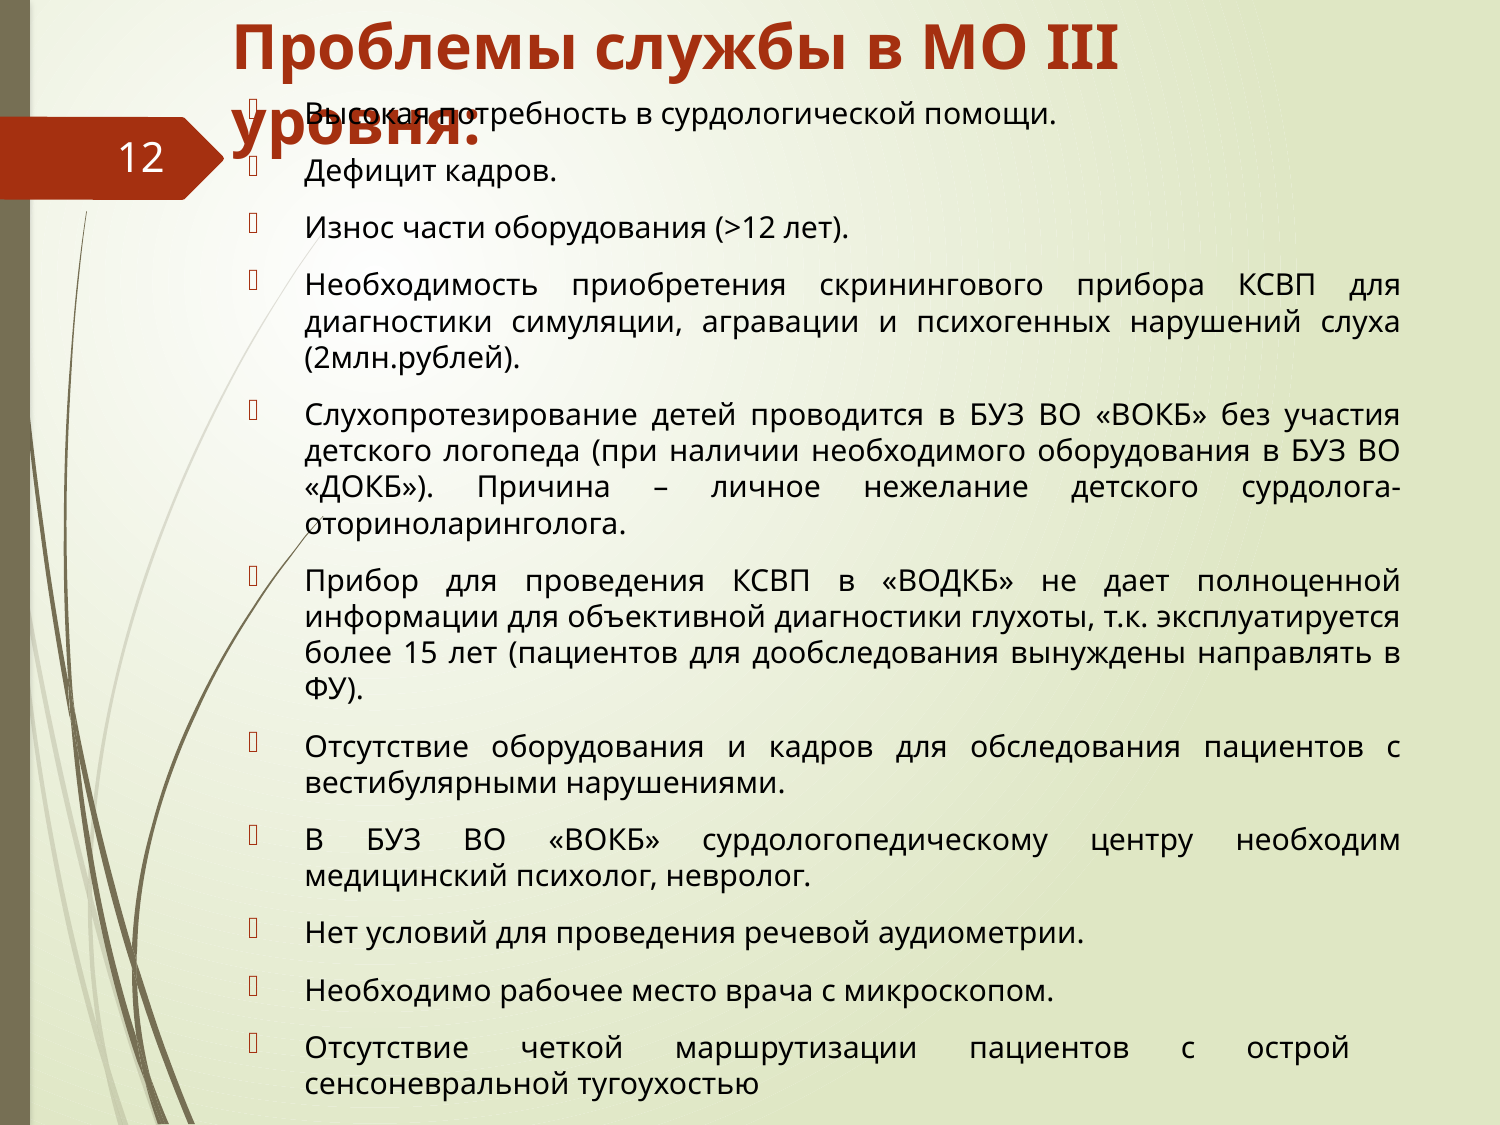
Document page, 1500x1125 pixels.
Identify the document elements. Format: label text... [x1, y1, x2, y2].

title Проблемы службы в МО III уровня: [216, 0, 1374, 87]
slide_number 12 [83, 129, 180, 190]
list Высокая потребность в сурдологической помощи. Дефицит кадров. Износ части оборудования (>12 лет). Необходимость приобретения скринингового прибора КСВП для диагностики симуляции, агравации и психогенных нарушений слуха (2млн.рублей). Слухопротезирование детей проводится в БУЗ ВО «ВОКБ» без участия детского логопеда (при наличии необходимого оборудования в БУЗ ВО «ДОКБ»). Причина – личное нежелание детского сурдолога-оториноларинголога. Прибор для проведения КСВП в «ВОДКБ» не дает полноценной информации для объективной диагностики глухоты, т.к. эксплуатируется более 15 лет (пациентов для дообследования вынуждены направлять в ФУ). Отсутствие оборудования и кадров для обследования пациентов с вестибулярными нарушениями. В БУЗ ВО «ВОКБ» сурдологопедическому центру необходим медицинский психолог, невролог. Нет условий для проведения речевой аудиометрии. Необходимо рабочее место врача с микроскопом. Отсутствие четкой маршрутизации пациентов с острой сенсоневральной тугоухостью [233, 86, 1417, 1114]
